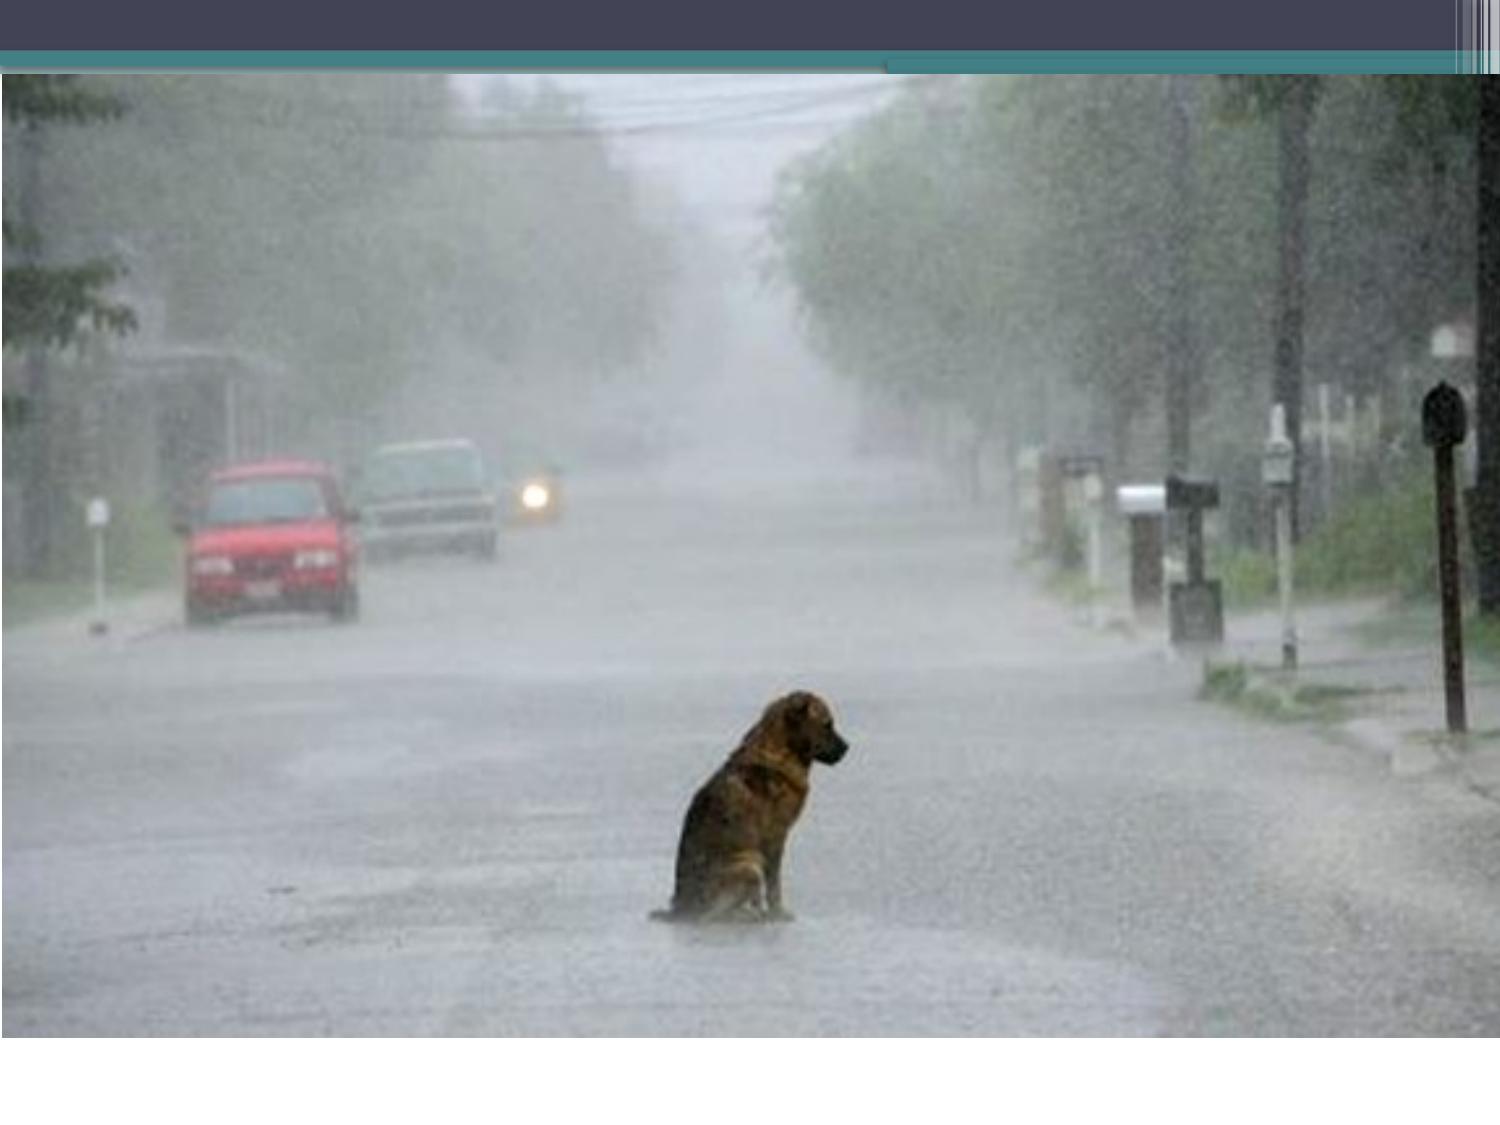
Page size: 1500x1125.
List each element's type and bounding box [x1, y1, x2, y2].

picture [2, 74, 1500, 1038]
